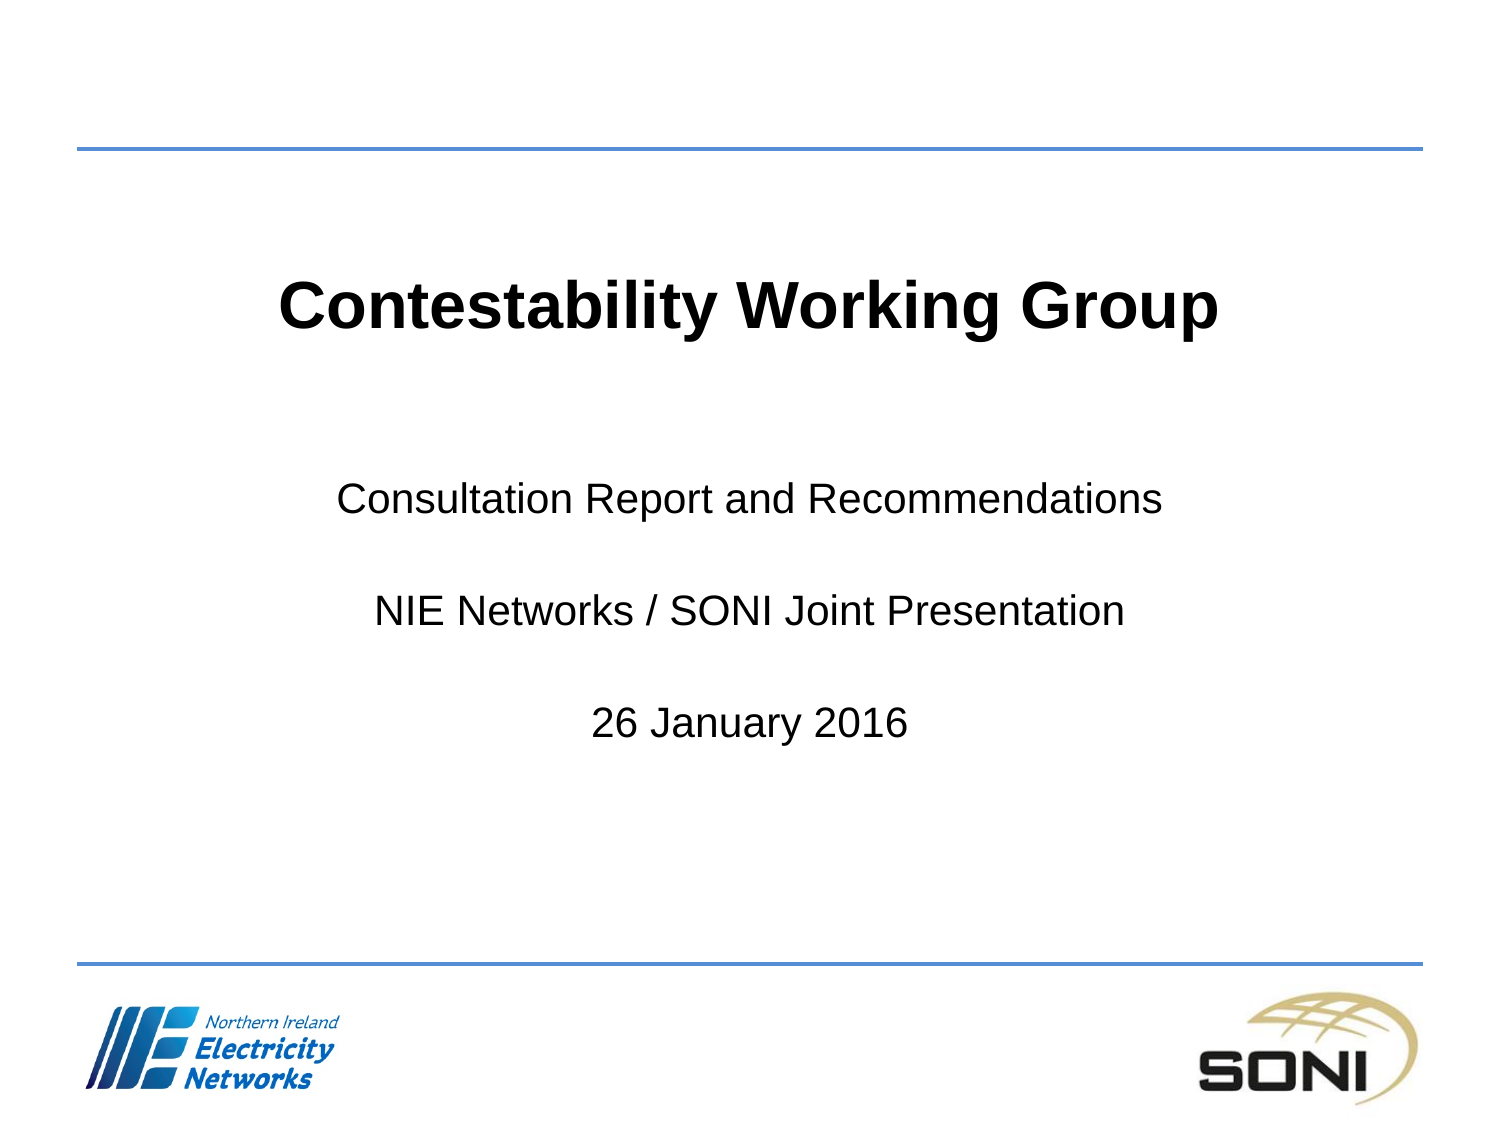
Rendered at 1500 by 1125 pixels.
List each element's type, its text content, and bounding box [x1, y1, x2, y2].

picture [64, 985, 361, 1110]
picture [1184, 977, 1424, 1118]
title Contestability Working Group [112, 184, 1388, 426]
subtitle Consultation Report and Recommendations NIE Networks / SONI Joint Presentation 26 January 2016 [225, 468, 1275, 756]
